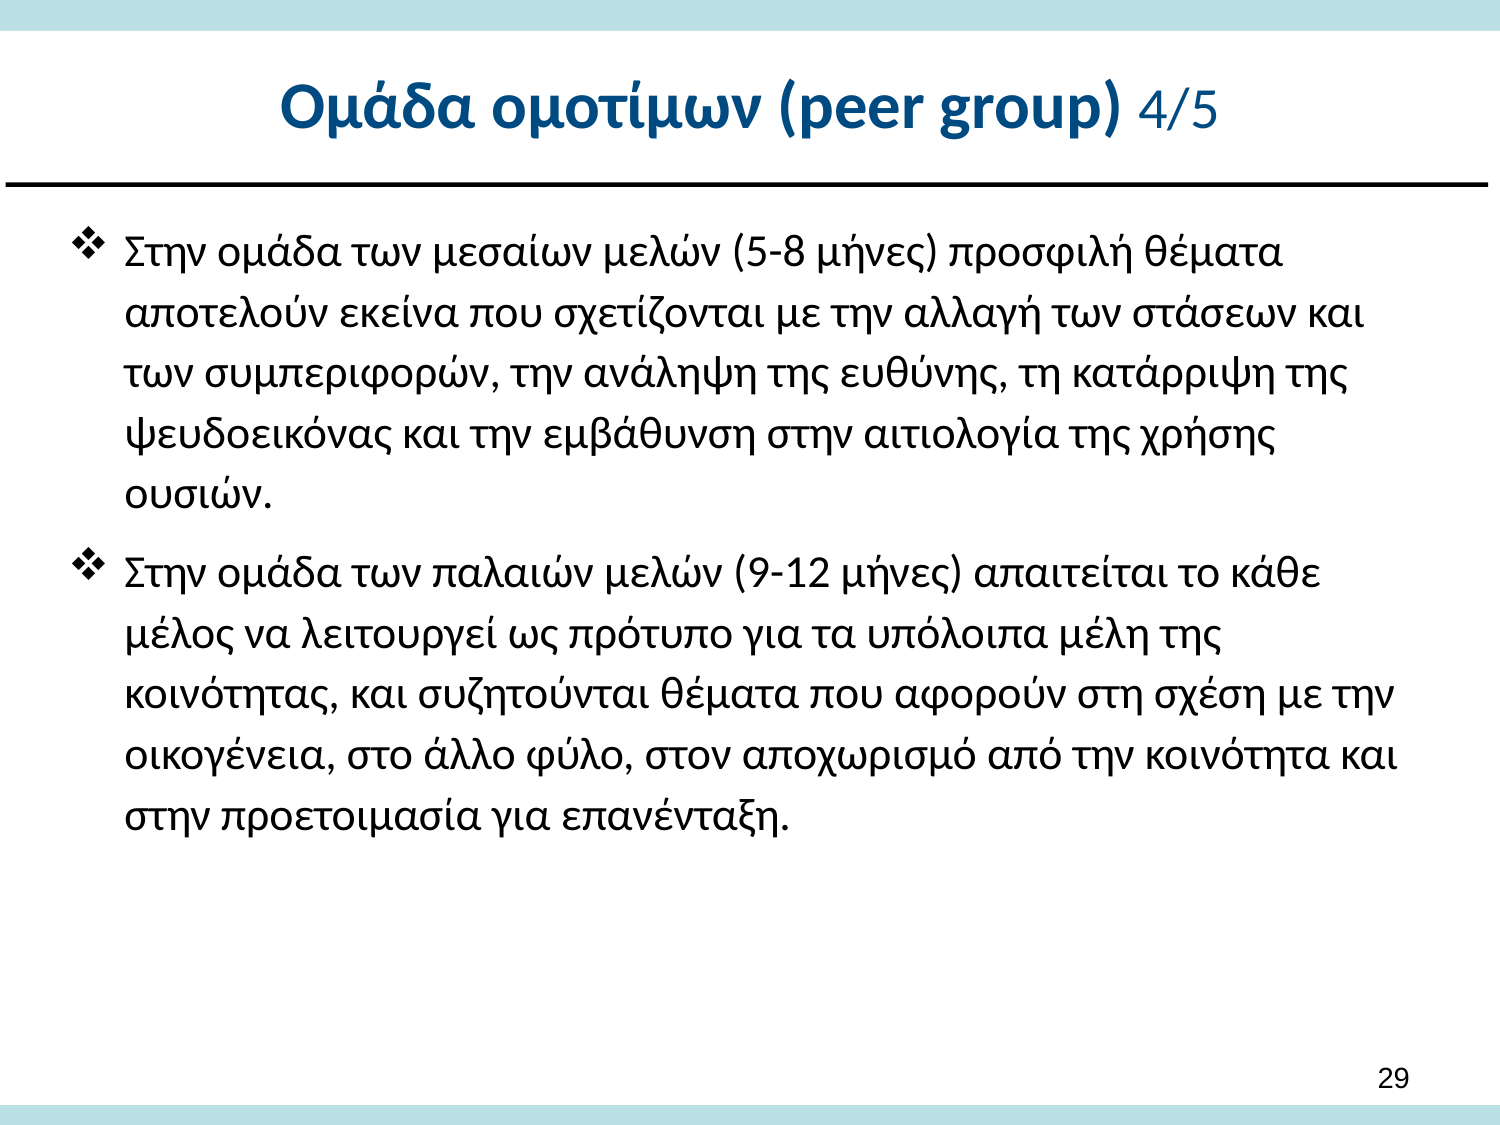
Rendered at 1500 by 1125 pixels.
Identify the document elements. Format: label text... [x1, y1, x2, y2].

slide_number 28 [1074, 1051, 1426, 1095]
list Στην ομάδα των μεσαίων μελών (5-8 μήνες) προσφιλή θέματα αποτελούν εκείνα που σχετίζονται με την αλλαγή των στάσεων και των συμπεριφορών, την ανάληψη της ευθύνης, τη κατάρριψη της ψευδοεικόνας και την εμβάθυνση στην αιτιολογία της χρήσης ουσιών. Στην ομάδα των παλαιών μελών (9-12 μήνες) απαιτείται το κάθε μέλος να λειτουργεί ως πρότυπο για τα υπόλοιπα μέλη της κοινότητας, και συζητούνται θέματα που αφορούν στη σχέση με την οικογένεια, στο άλλο φύλο, στον αποχωρισμό από την κοινότητα και στην προετοιμασία για επανένταξη. [53, 208, 1424, 1059]
title Ομάδα ομοτίμων (peer group) 4/5 [0, 30, 1500, 173]
